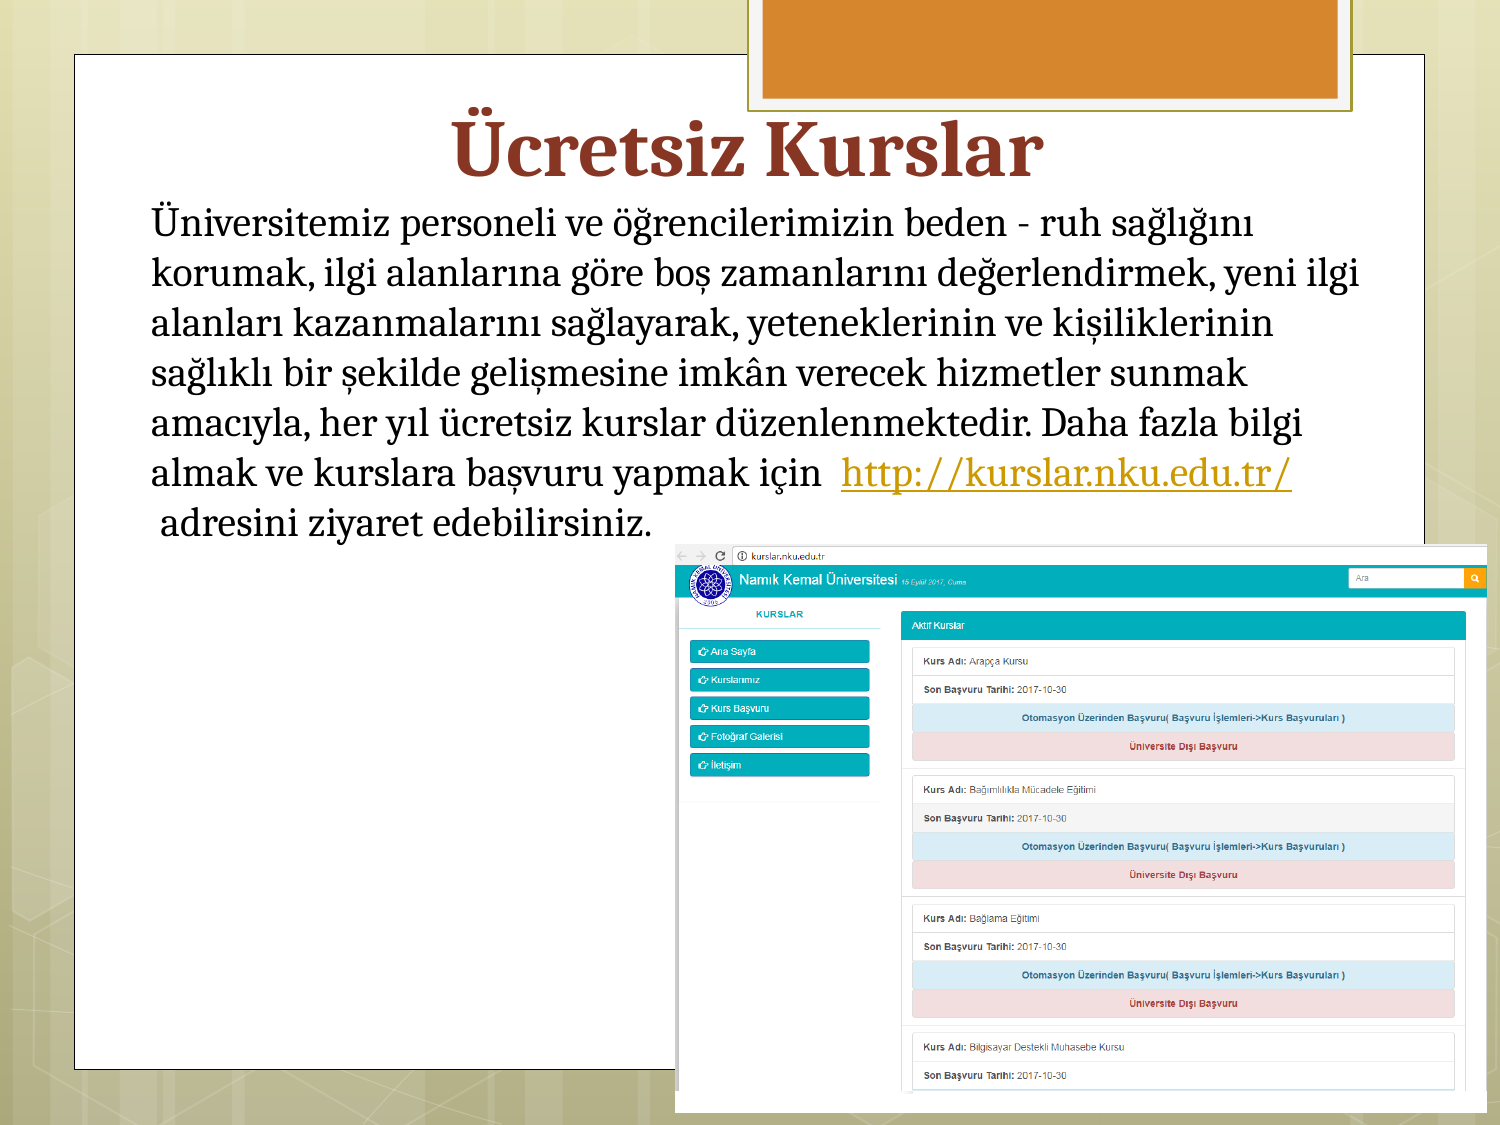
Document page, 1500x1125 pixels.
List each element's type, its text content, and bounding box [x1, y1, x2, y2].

picture [674, 544, 1487, 1113]
title Ücretsiz Kurslar [171, 87, 1324, 187]
list Üniversitemiz personeli ve öğrencilerimizin beden - ruh sağlığını korumak, ilgi alanlarına göre boş zamanlarını değerlendirmek, yeni ilgi alanları kazanmalarını sağlayarak, yeteneklerinin ve kişiliklerinin sağlıklı bir şekilde gelişmesine imkân verecek hizmetler sunmak amacıyla, her yıl ücretsiz kurslar düzenlenmektedir. Daha fazla bilgi almak ve kurslara başvuru yapmak için http://kurslar.nku.edu.tr/ adresini ziyaret edebilirsiniz. [125, 187, 1413, 963]
